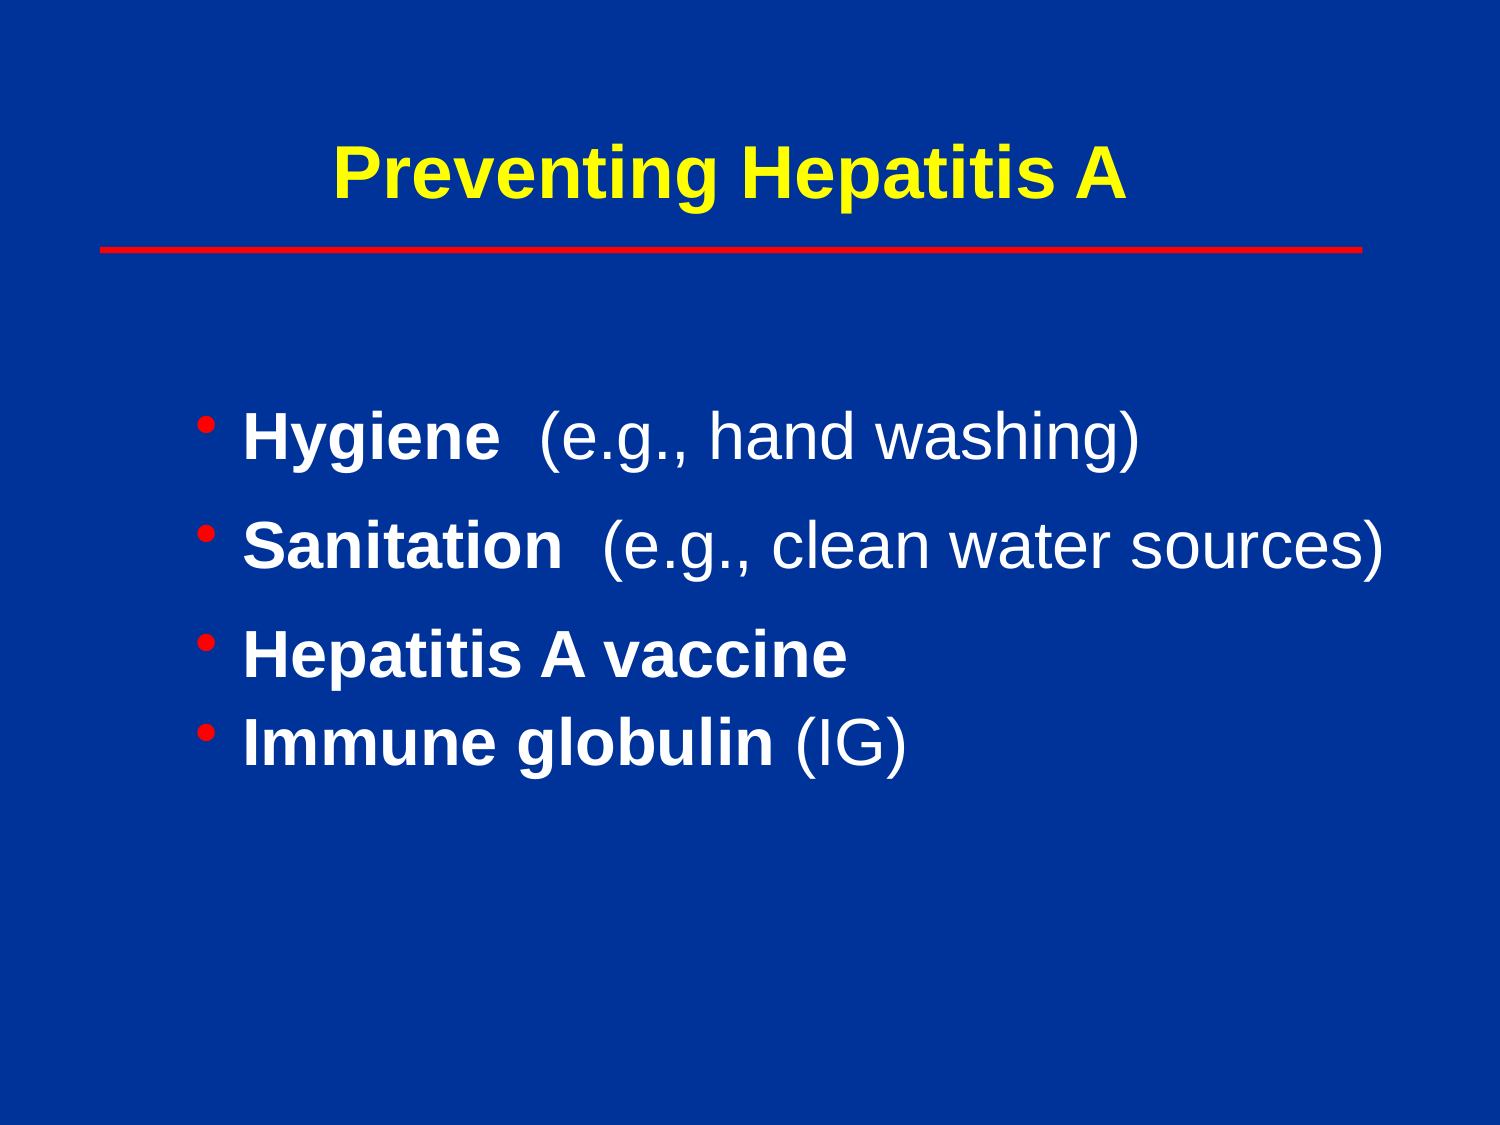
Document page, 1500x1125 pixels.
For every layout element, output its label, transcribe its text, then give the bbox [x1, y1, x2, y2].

title Preventing Hepatitis A [87, 74, 1376, 263]
list Hygiene (e.g., hand washing) Sanitation (e.g., clean water sources) Hepatitis A vaccine Immune globulin (IG) [105, 275, 1426, 951]
